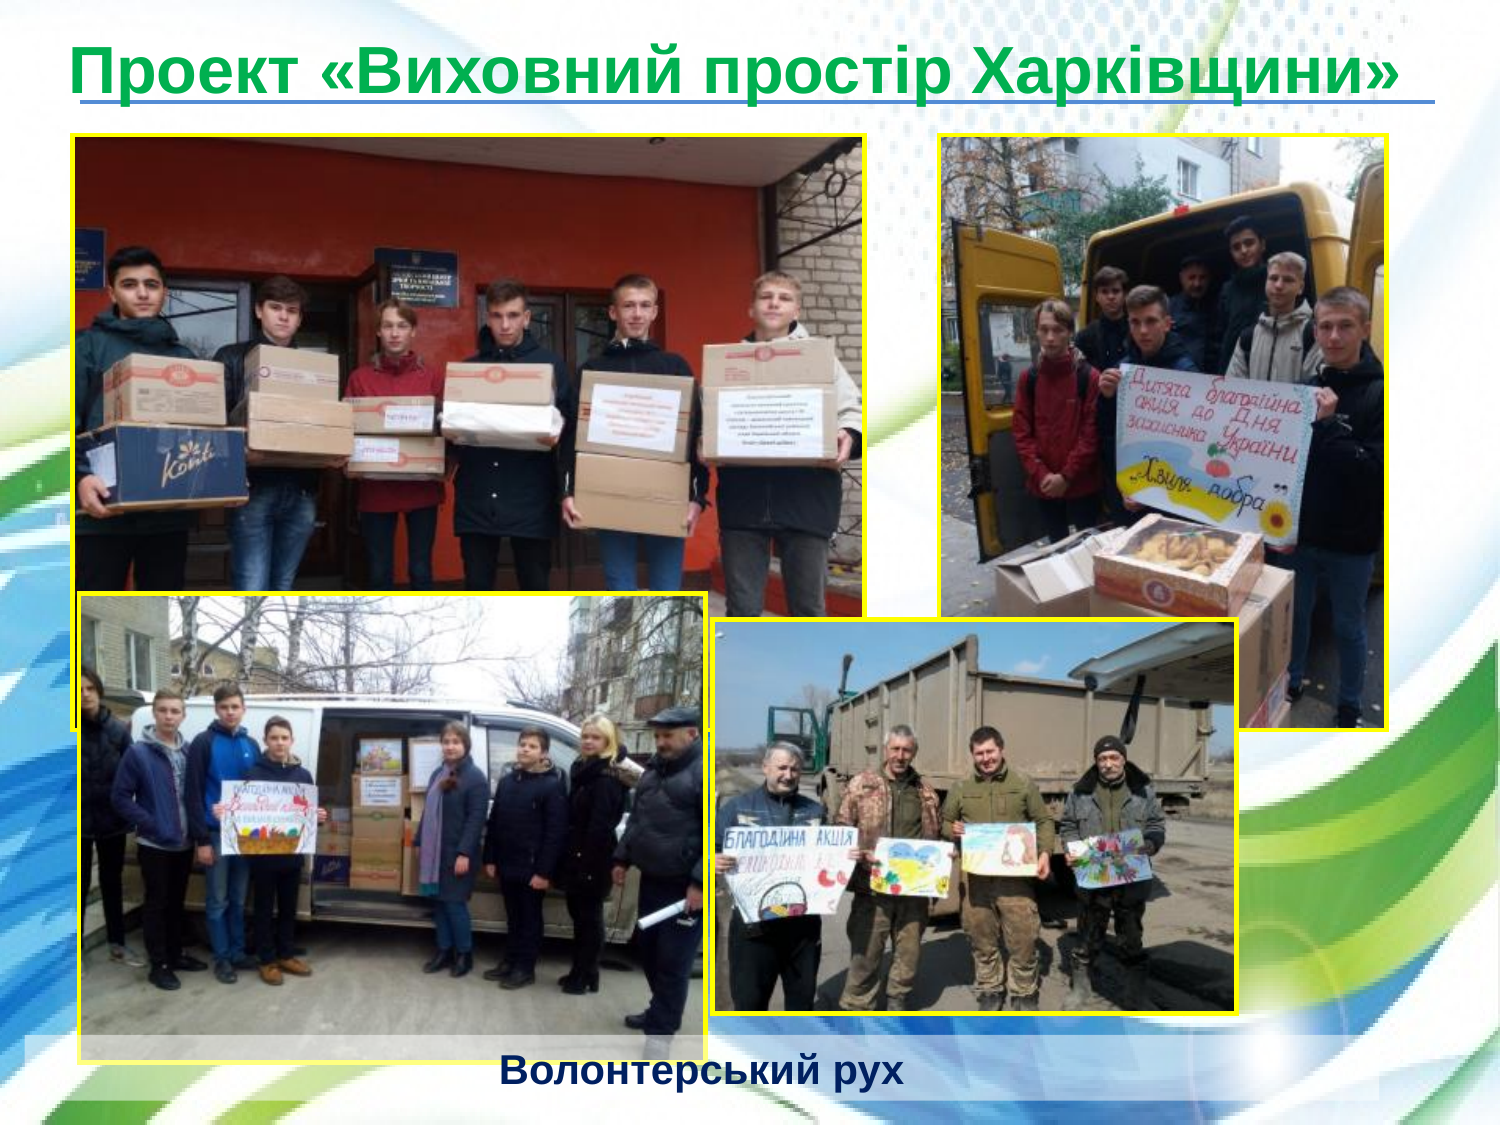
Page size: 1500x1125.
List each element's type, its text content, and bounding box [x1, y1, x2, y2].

picture [0, 0, 1500, 1125]
text_box Волонтерський рух [24, 1035, 1380, 1101]
text_box Проект «Виховний простір Харківщини» [53, 19, 1500, 115]
